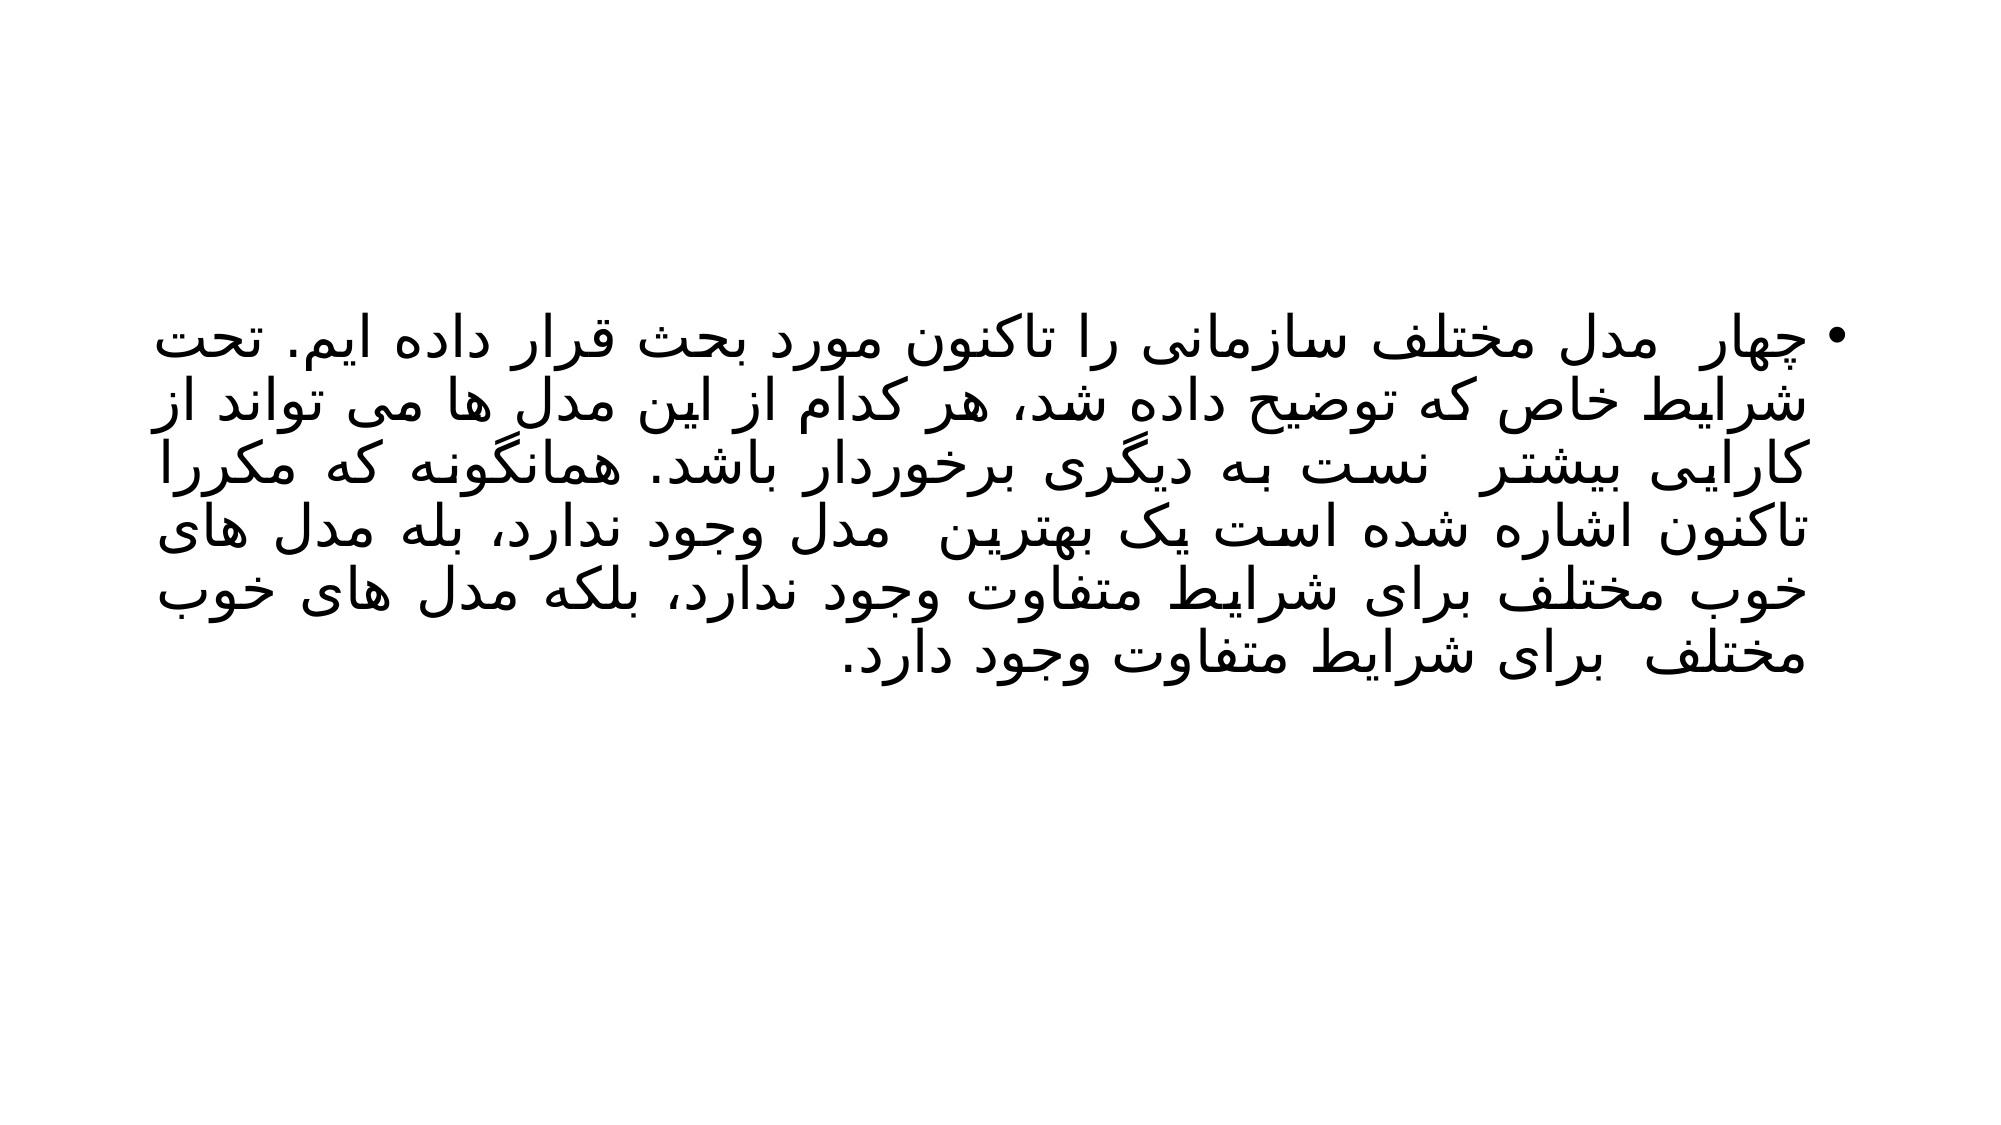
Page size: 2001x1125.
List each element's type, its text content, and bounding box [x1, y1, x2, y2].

list چهار مدل مختلف سازمانی را تاکنون مورد بحث قرار داده ایم. تحت شرایط خاص که توضیح داده شد، هر کدام از این مدل ها می تواند از کارایی بیشتر نست به دیگری برخوردار باشد. همانگونه که مکررا تاکنون اشاره شده است یک بهترین مدل وجود ندارد، بله مدل های خوب مختلف برای شرایط متفاوت وجود ندارد، بلکه مدل های خوب مختلف برای شرایط متفاوت وجود دارد. [137, 299, 1863, 1014]
